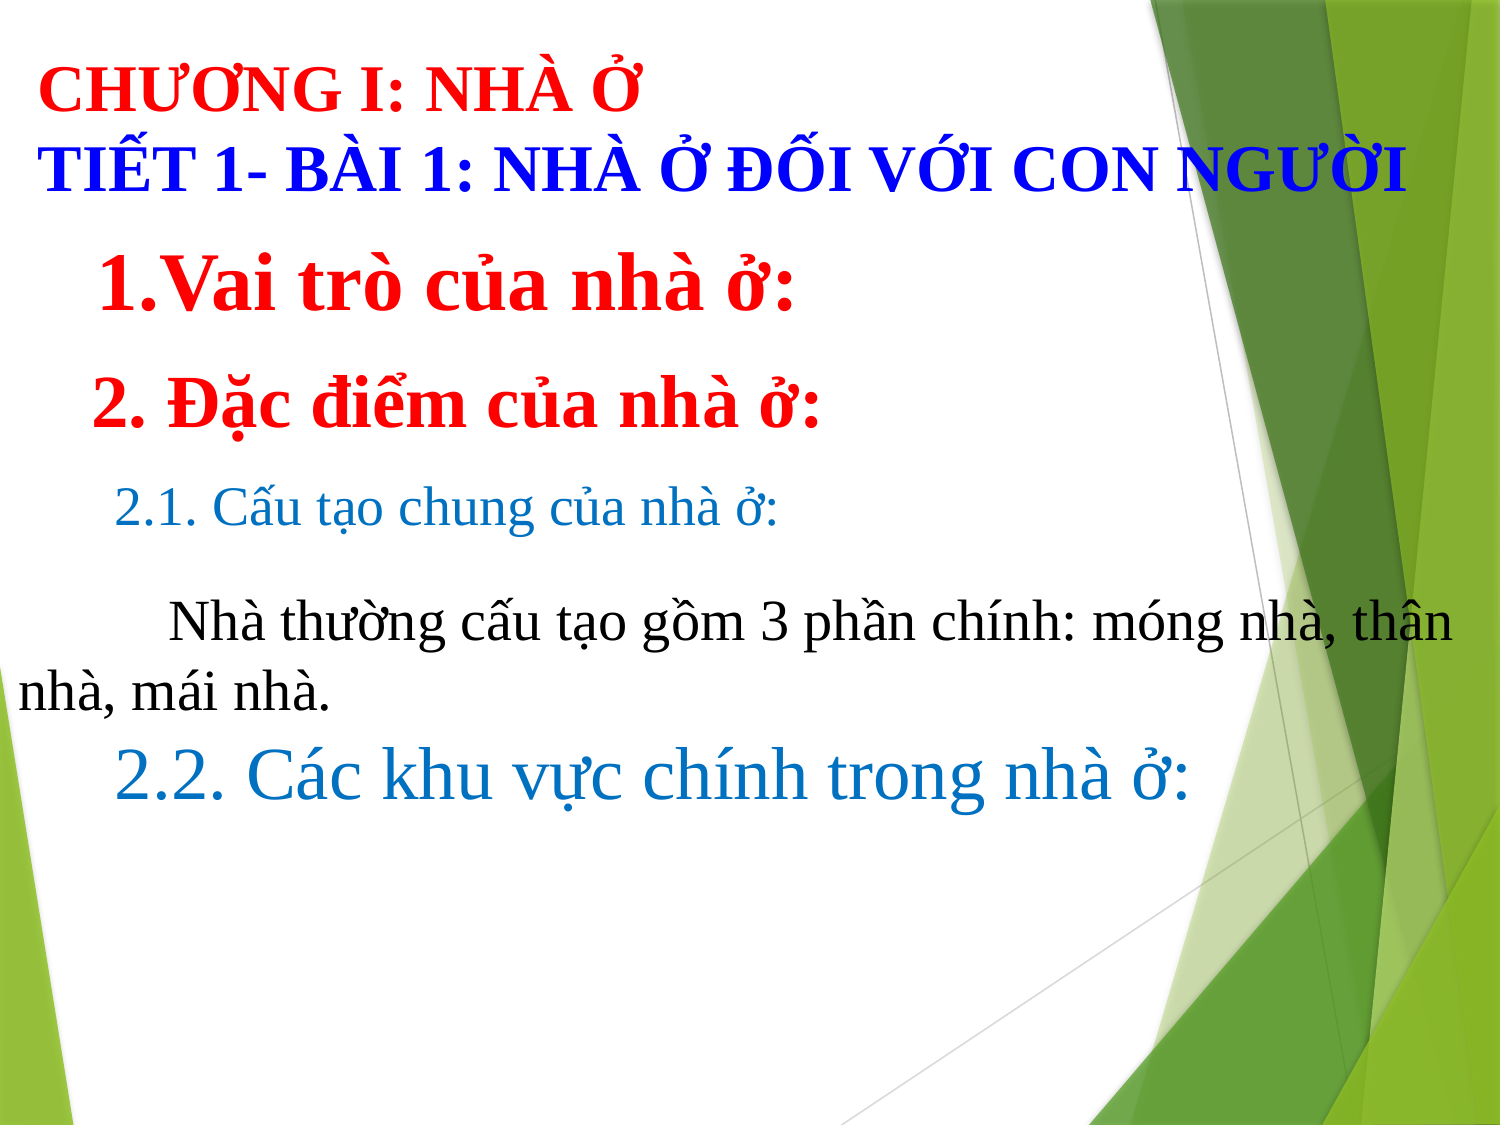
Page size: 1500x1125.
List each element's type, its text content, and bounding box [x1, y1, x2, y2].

title 2.1. Cấu tạo chung của nhà ở: [99, 462, 1142, 680]
list Nhà thường cấu tạo gồm 3 phần chính: móng nhà, thân nhà, mái nhà. [3, 574, 1494, 743]
text_box 1.Vai trò của nhà ở: [82, 219, 815, 335]
text_box 2.2. Các khu vực chính trong nhà ở: [62, 716, 1363, 912]
text_box CHƯƠNG I: NHÀ Ở TIẾT 1- BÀI 1: NHÀ Ở ĐỐI VỚI CON NGƯỜI [22, 37, 1500, 212]
text_box 2. Đặc điểm của nhà ở: [76, 344, 840, 450]
